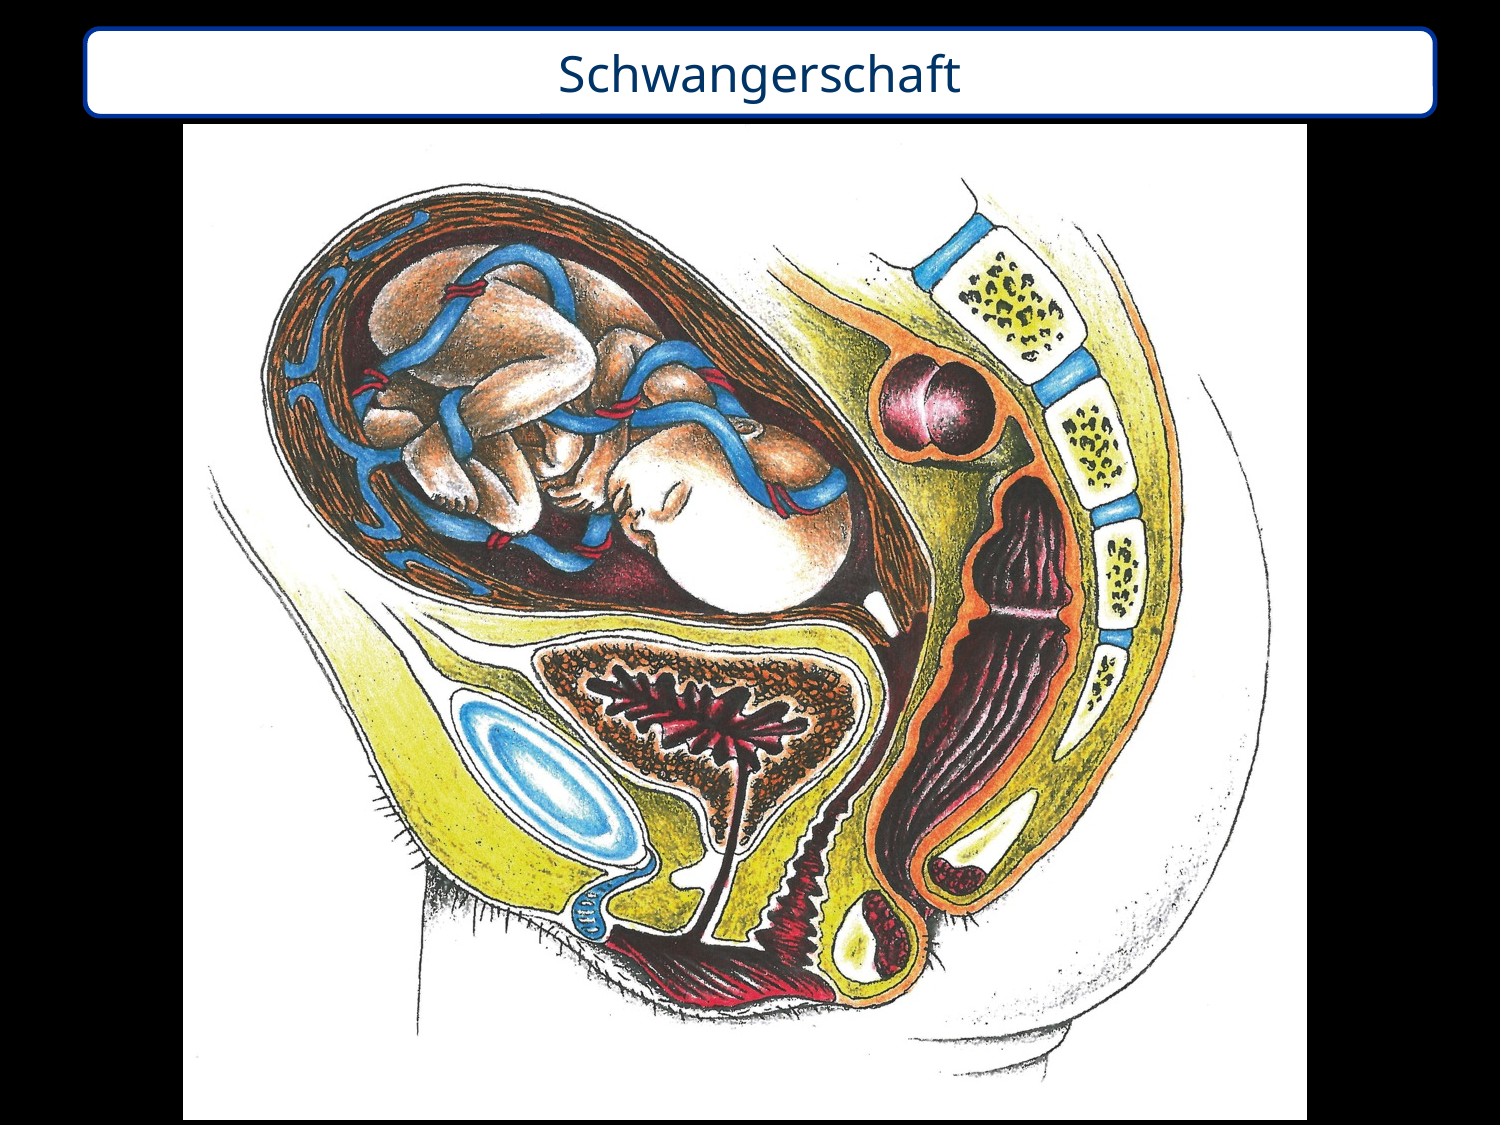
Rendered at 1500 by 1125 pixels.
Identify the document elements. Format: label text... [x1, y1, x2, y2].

text_box Schwangerschaft [85, 28, 1436, 117]
picture [182, 124, 1307, 1121]
